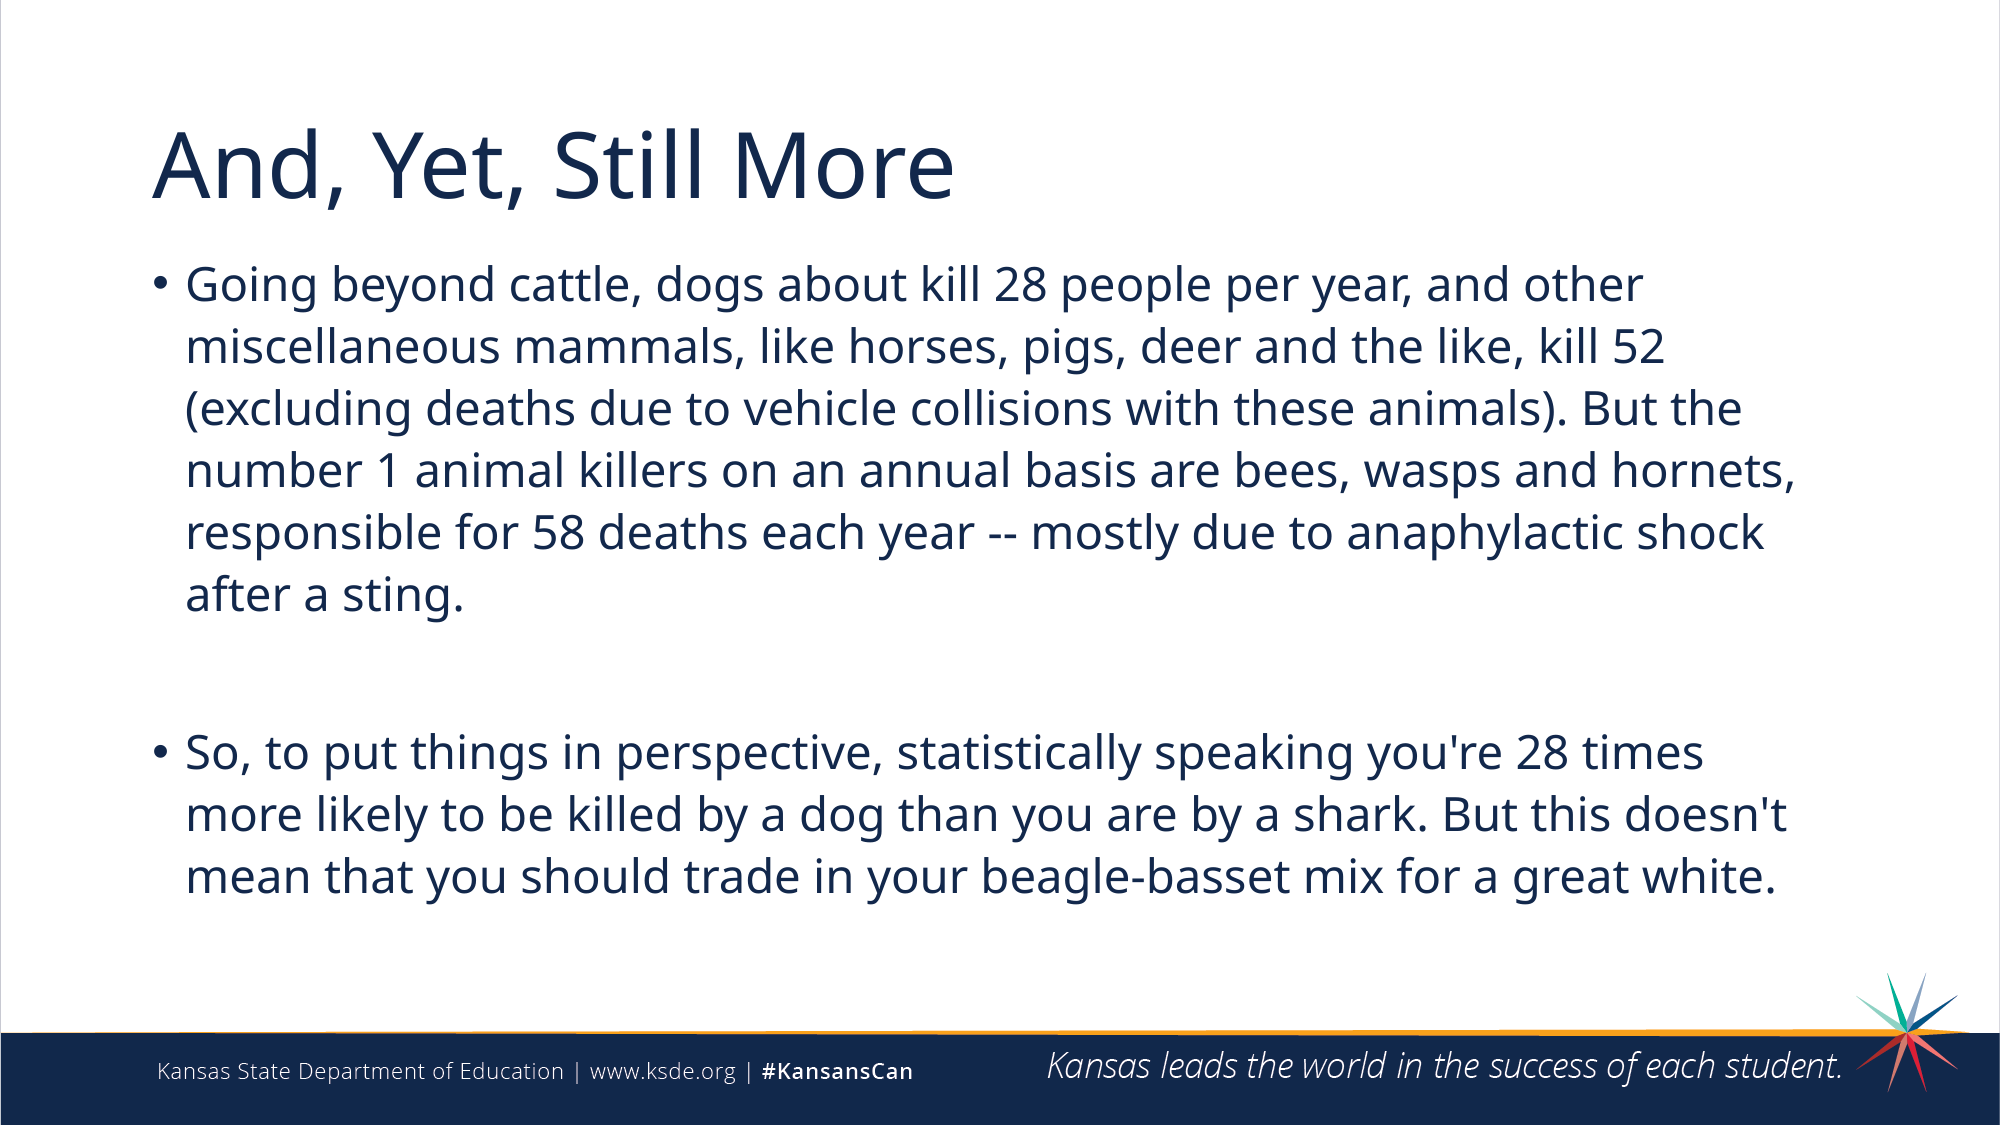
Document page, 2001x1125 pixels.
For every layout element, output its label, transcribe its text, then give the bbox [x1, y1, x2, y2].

list Going beyond cattle, dogs about kill 28 people per year, and other miscellaneous mammals, like horses, pigs, deer and the like, kill 52 (excluding deaths due to vehicle collisions with these animals). But the number 1 animal killers on an annual basis are bees, wasps and hornets, responsible for 58 deaths each year -- mostly due to anaphylactic shock after a sting. So, to put things in perspective, statistically speaking you're 28 times more likely to be killed by a dog than you are by a shark. But this doesn't mean that you should trade in your beagle-basset mix for a great white. [137, 278, 1826, 955]
title And, Yet, Still More [137, 59, 1863, 278]
picture [0, 0, 2000, 1125]
